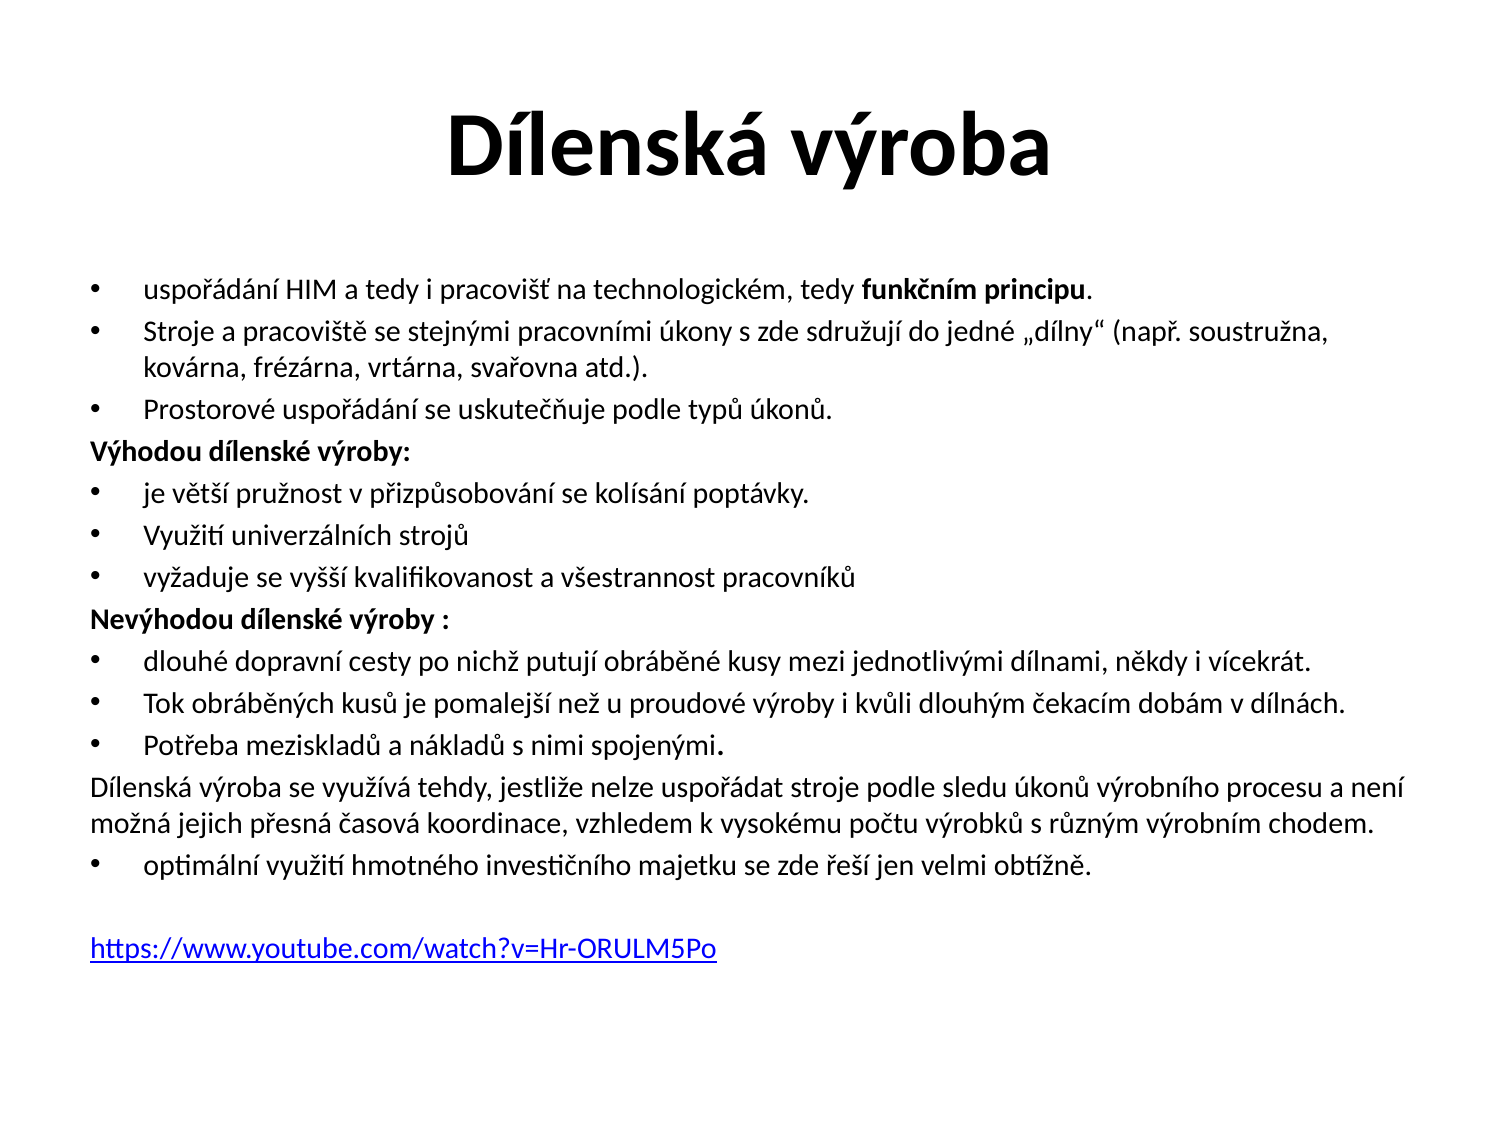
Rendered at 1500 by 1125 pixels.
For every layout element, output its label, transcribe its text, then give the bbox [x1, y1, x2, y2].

list uspořádání HIM a tedy i pracovišť na technologickém, tedy funkčním principu. Stroje a pracoviště se stejnými pracovními úkony s zde sdružují do jedné „dílny“ (např. soustružna, kovárna, frézárna, vrtárna, svařovna atd.). Prostorové uspořádání se uskutečňuje podle typů úkonů. Výhodou dílenské výroby: je větší pružnost v přizpůsobování se kolísání poptávky. Využití univerzálních strojů vyžaduje se vyšší kvalifikovanost a všestrannost pracovníků Nevýhodou dílenské výroby : dlouhé dopravní cesty po nichž putují obráběné kusy mezi jednotlivými dílnami, někdy i vícekrát. Tok obráběných kusů je pomalejší než u proudové výroby i kvůli dlouhým čekacím dobám v dílnách. Potřeba meziskladů a nákladů s nimi spojenými. Dílenská výroba se využívá tehdy, jestliže nelze uspořádat stroje podle sledu úkonů výrobního procesu a není možná jejich přesná časová koordinace, vzhledem k vysokému počtu výrobků s různým výrobním chodem. optimální využití hmotného investičního majetku se zde řeší jen velmi obtížně. https://www.youtube.com/watch?v=Hr-ORULM5Po [75, 262, 1425, 1005]
title Dílenská výroba [75, 45, 1425, 233]
